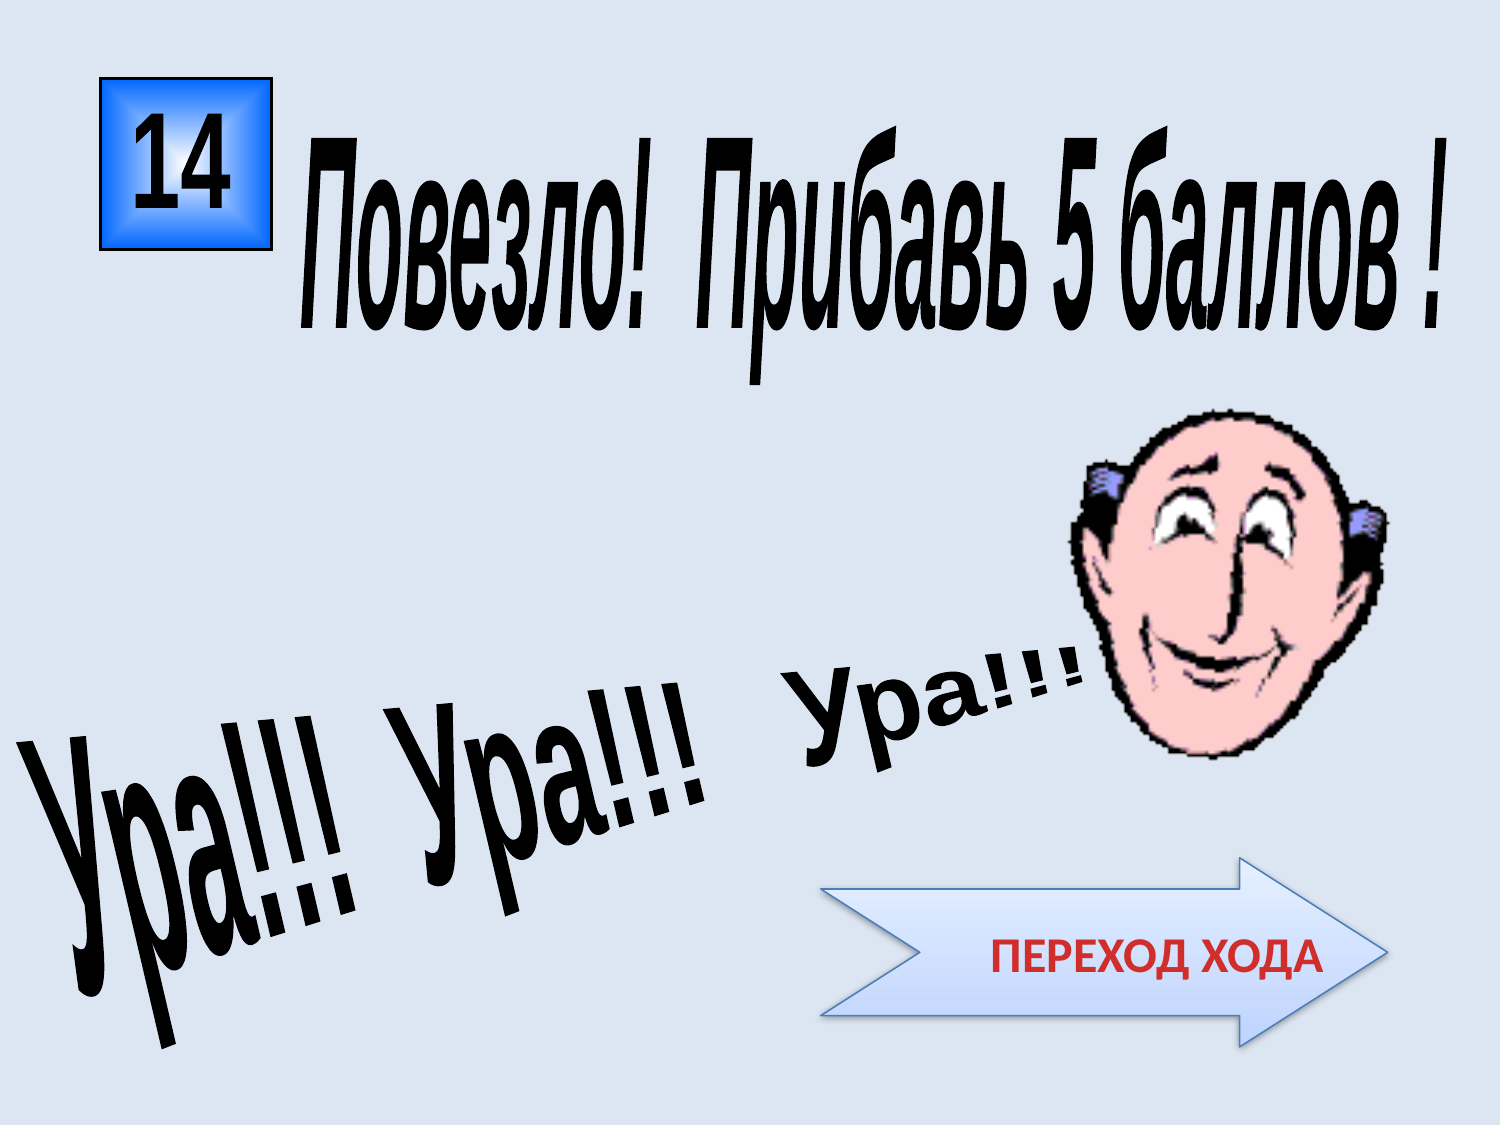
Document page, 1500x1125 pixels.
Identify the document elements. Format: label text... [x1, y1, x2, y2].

text_box ПЕРЕХОД ХОДА [820, 857, 1389, 1048]
text_box [100, 78, 272, 250]
picture [996, 356, 1451, 815]
